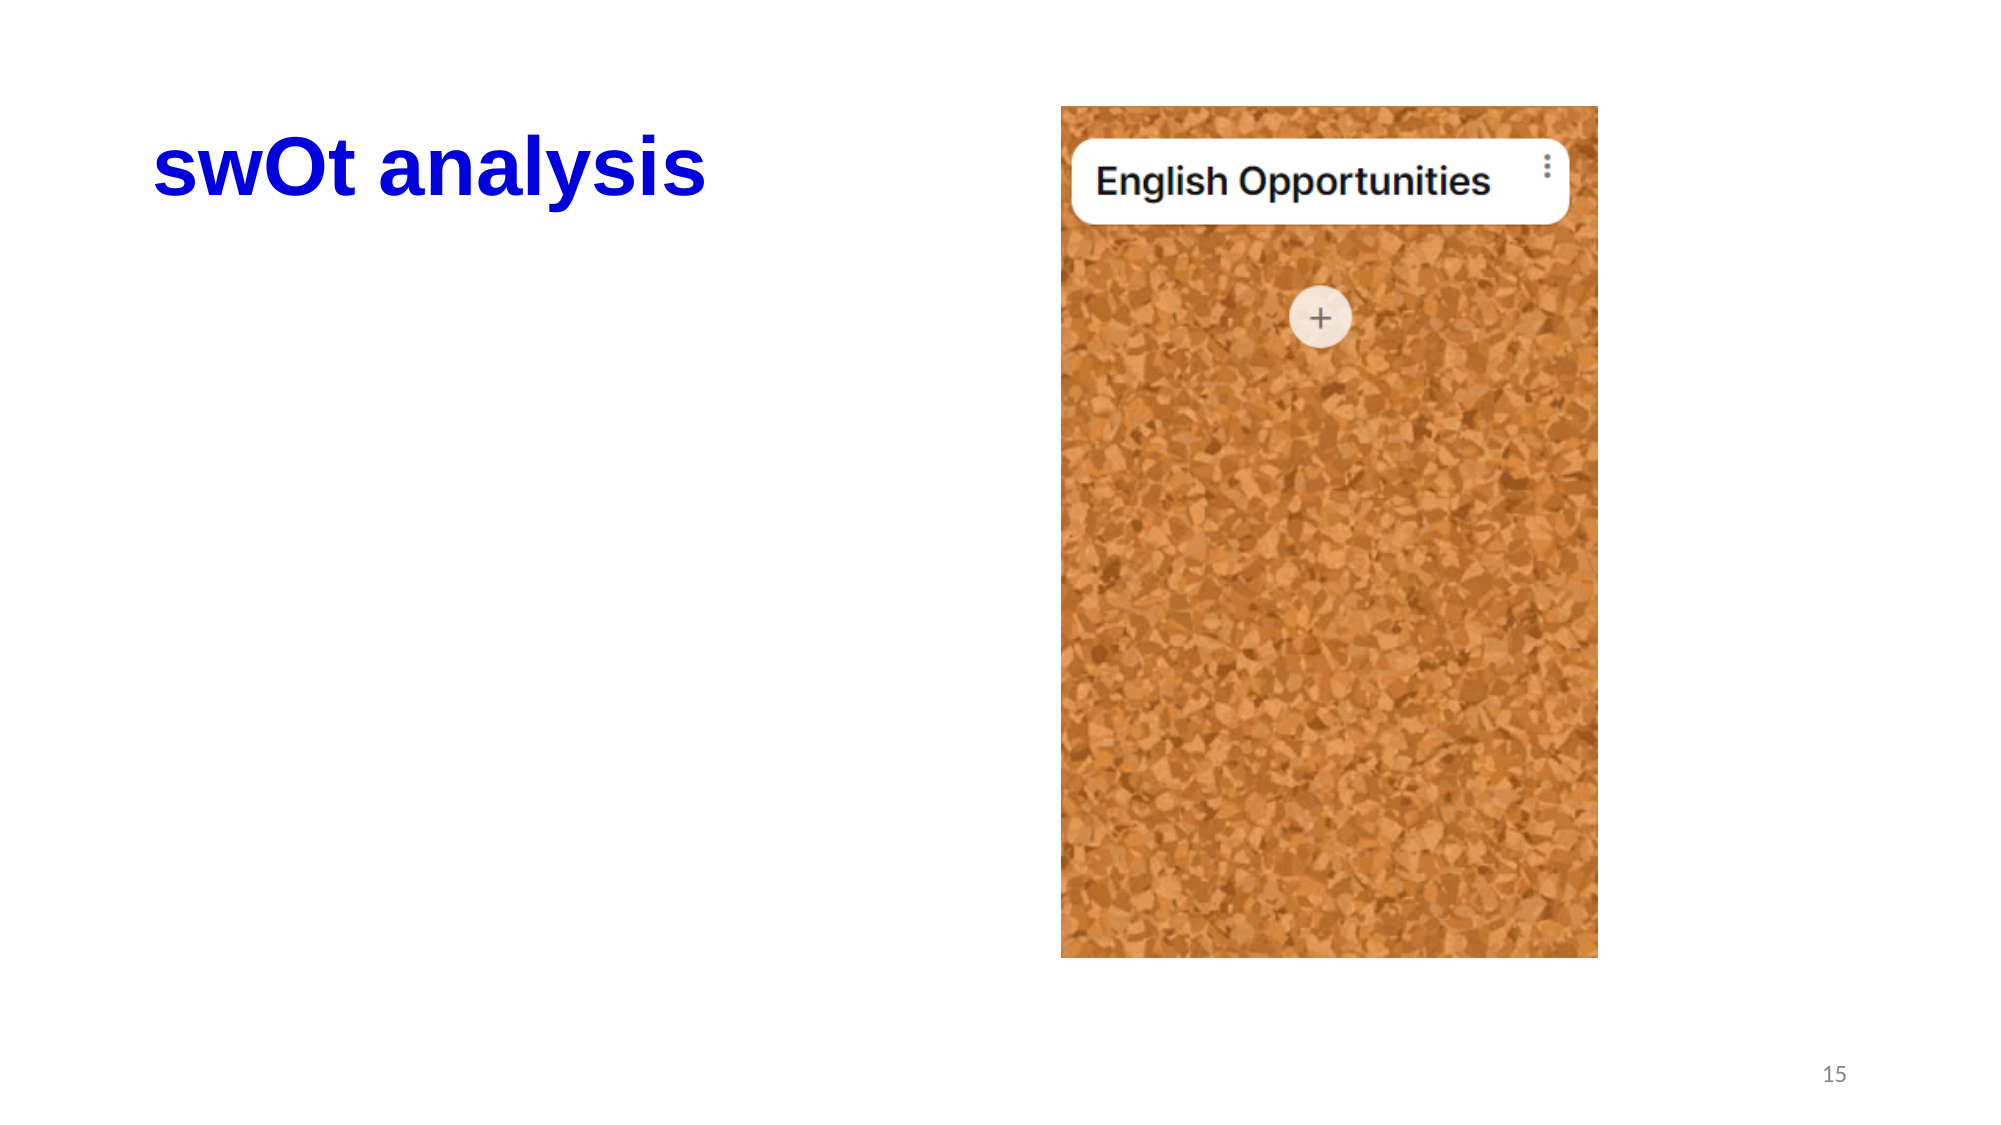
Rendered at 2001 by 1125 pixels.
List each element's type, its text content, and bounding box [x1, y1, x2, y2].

title swOt analysis [137, 59, 1863, 278]
slide_number ‹#› [1412, 1042, 1863, 1103]
picture [1060, 105, 1598, 958]
